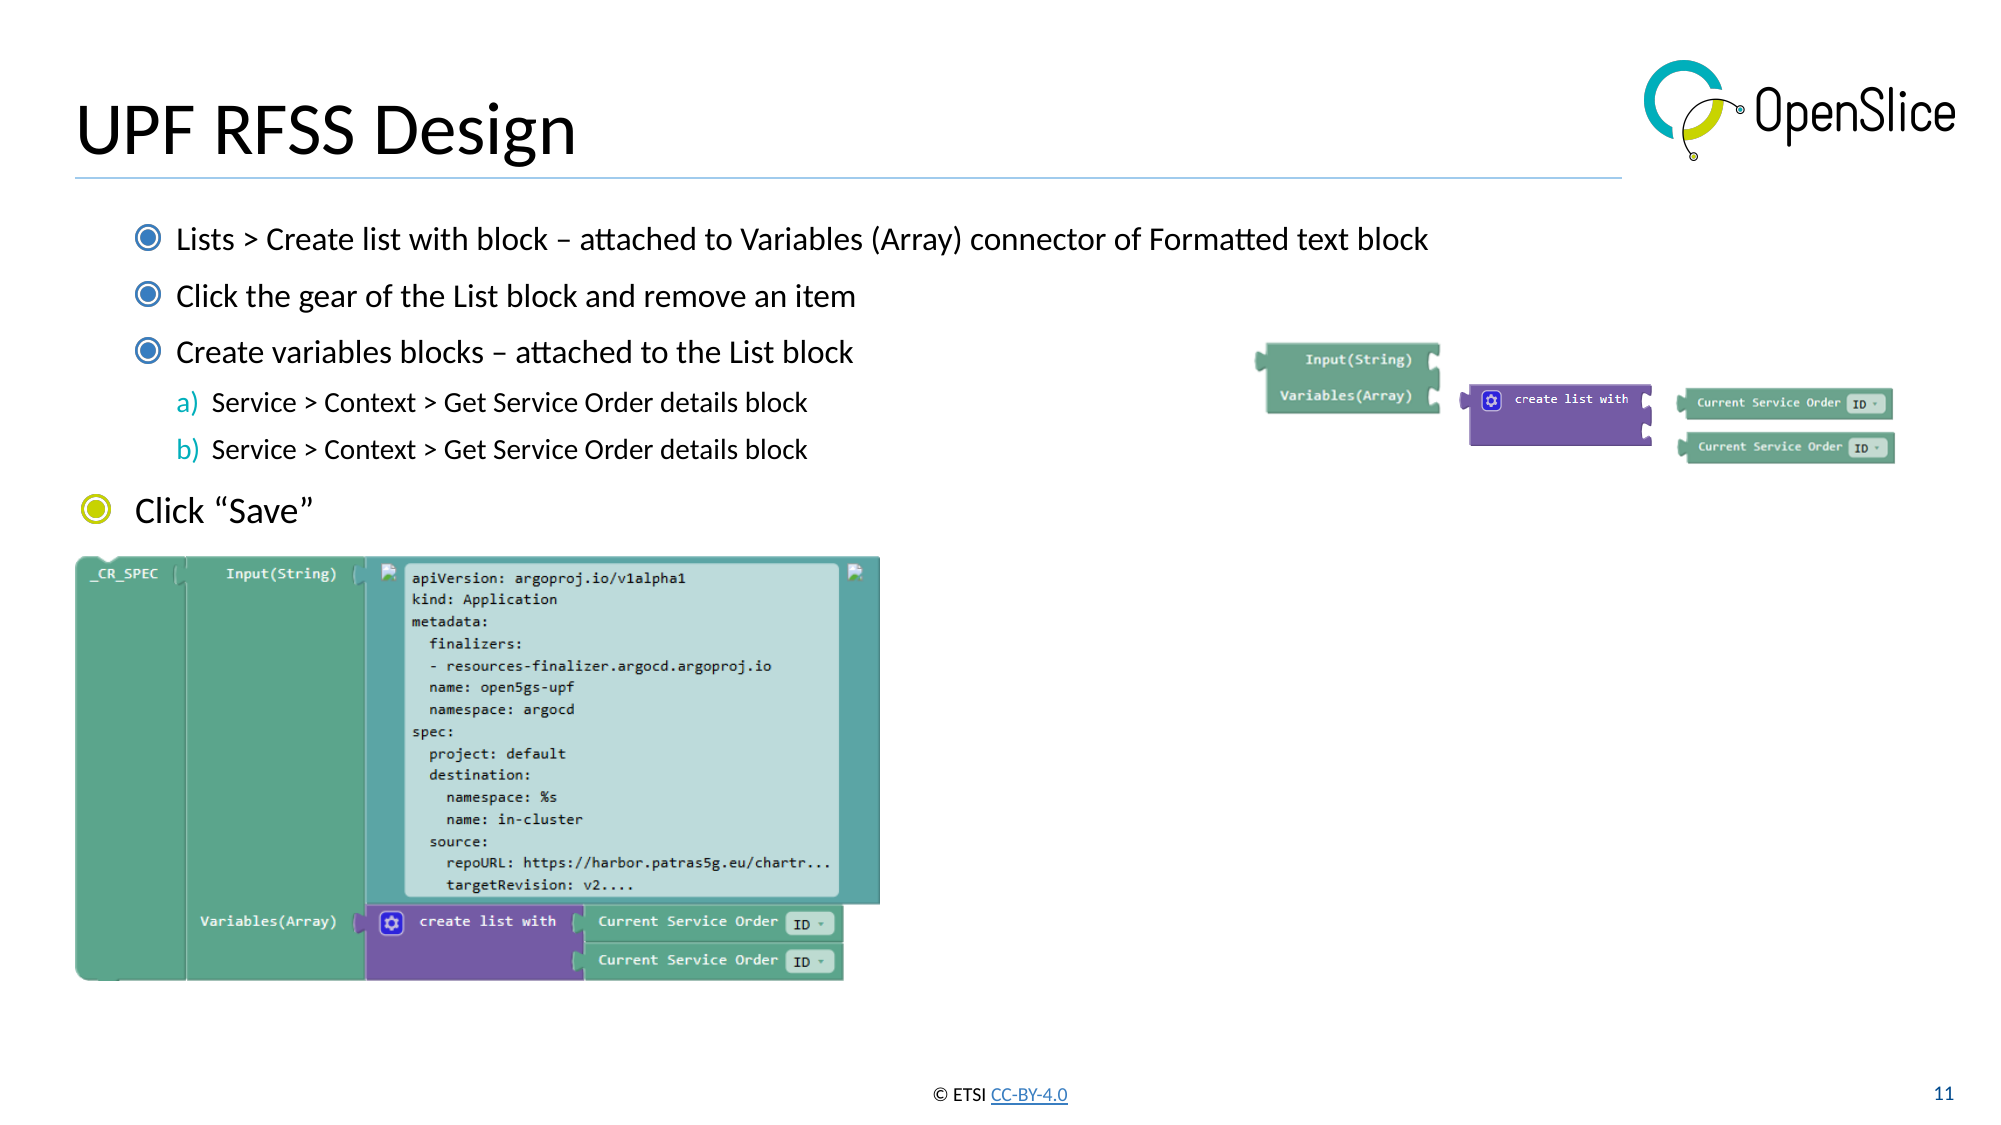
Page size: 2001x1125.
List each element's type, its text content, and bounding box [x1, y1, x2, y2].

list Lists > Create list with block – attached to Variables (Array) connector of Formatted text block Click the gear of the List block and remove an item Create variables blocks – attached to the List block Service > Context > Get Service Order details block Service > Context > Get Service Order details block Click “Save” [22, 217, 1978, 535]
title UPF RFSS Design [75, 85, 1623, 171]
picture [135, 224, 161, 251]
picture [1644, 60, 1955, 161]
picture [135, 337, 161, 364]
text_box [1252, 337, 1896, 465]
picture [74, 555, 880, 981]
slide_number 11 [1895, 1073, 1955, 1112]
picture [135, 281, 161, 307]
picture [81, 494, 111, 524]
